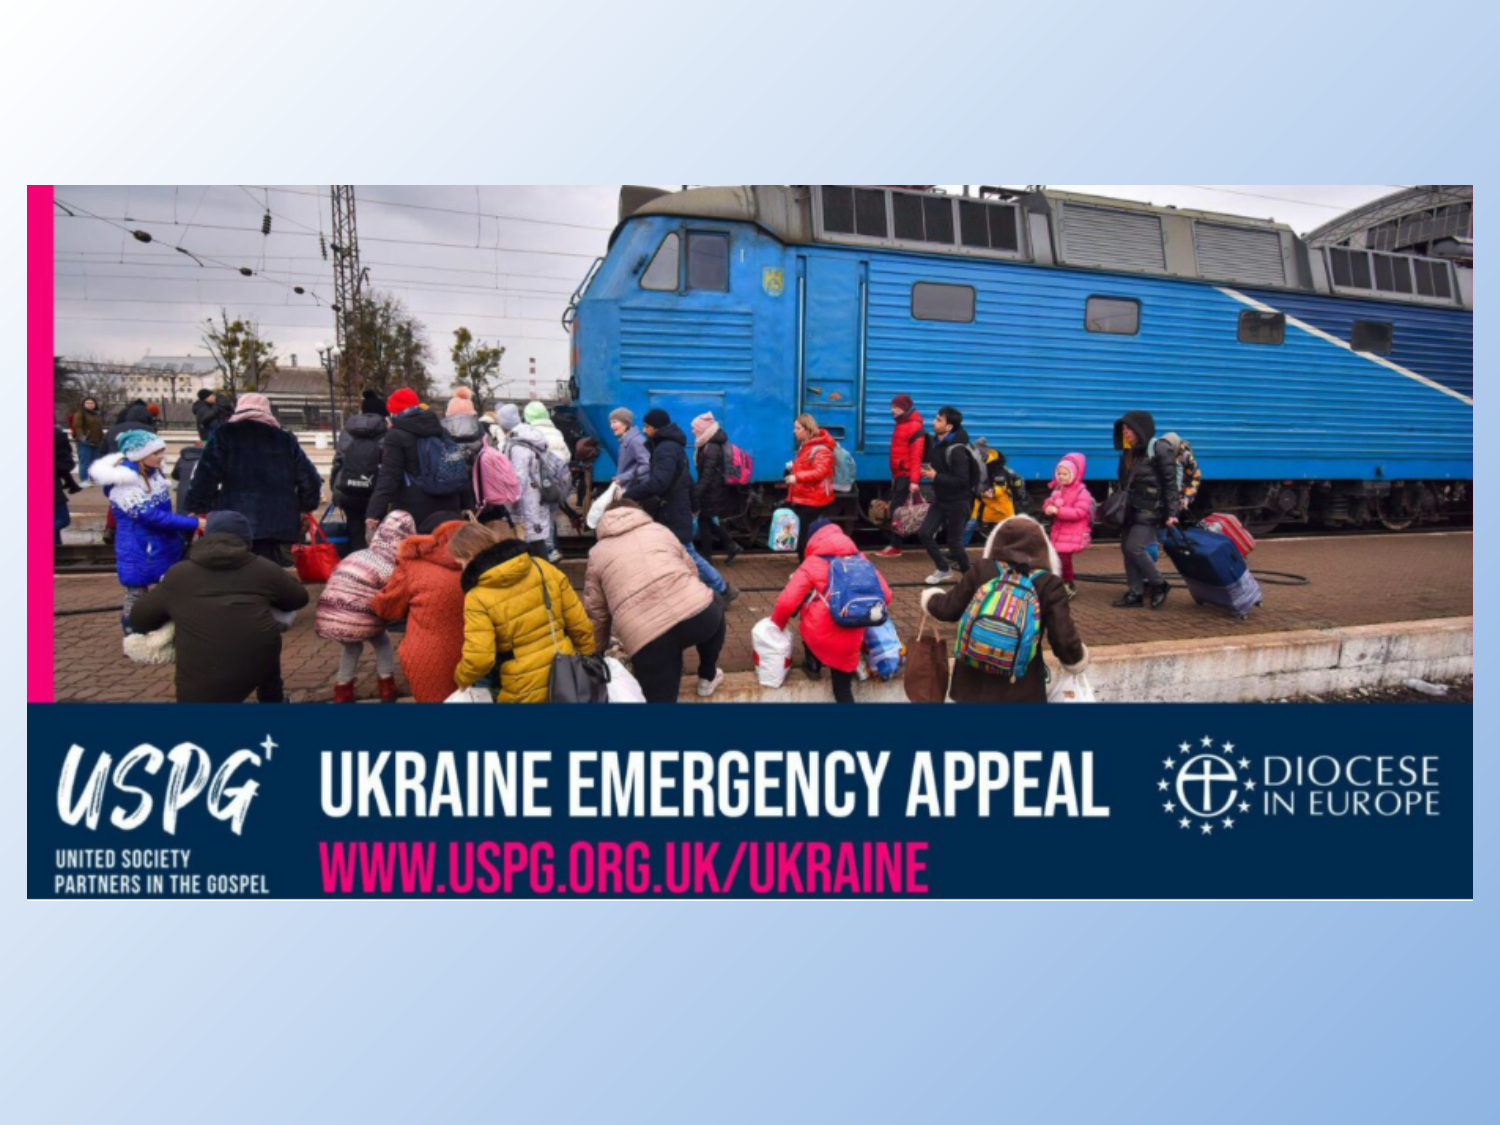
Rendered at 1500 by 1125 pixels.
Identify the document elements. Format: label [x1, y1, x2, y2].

list [26, 185, 1474, 901]
